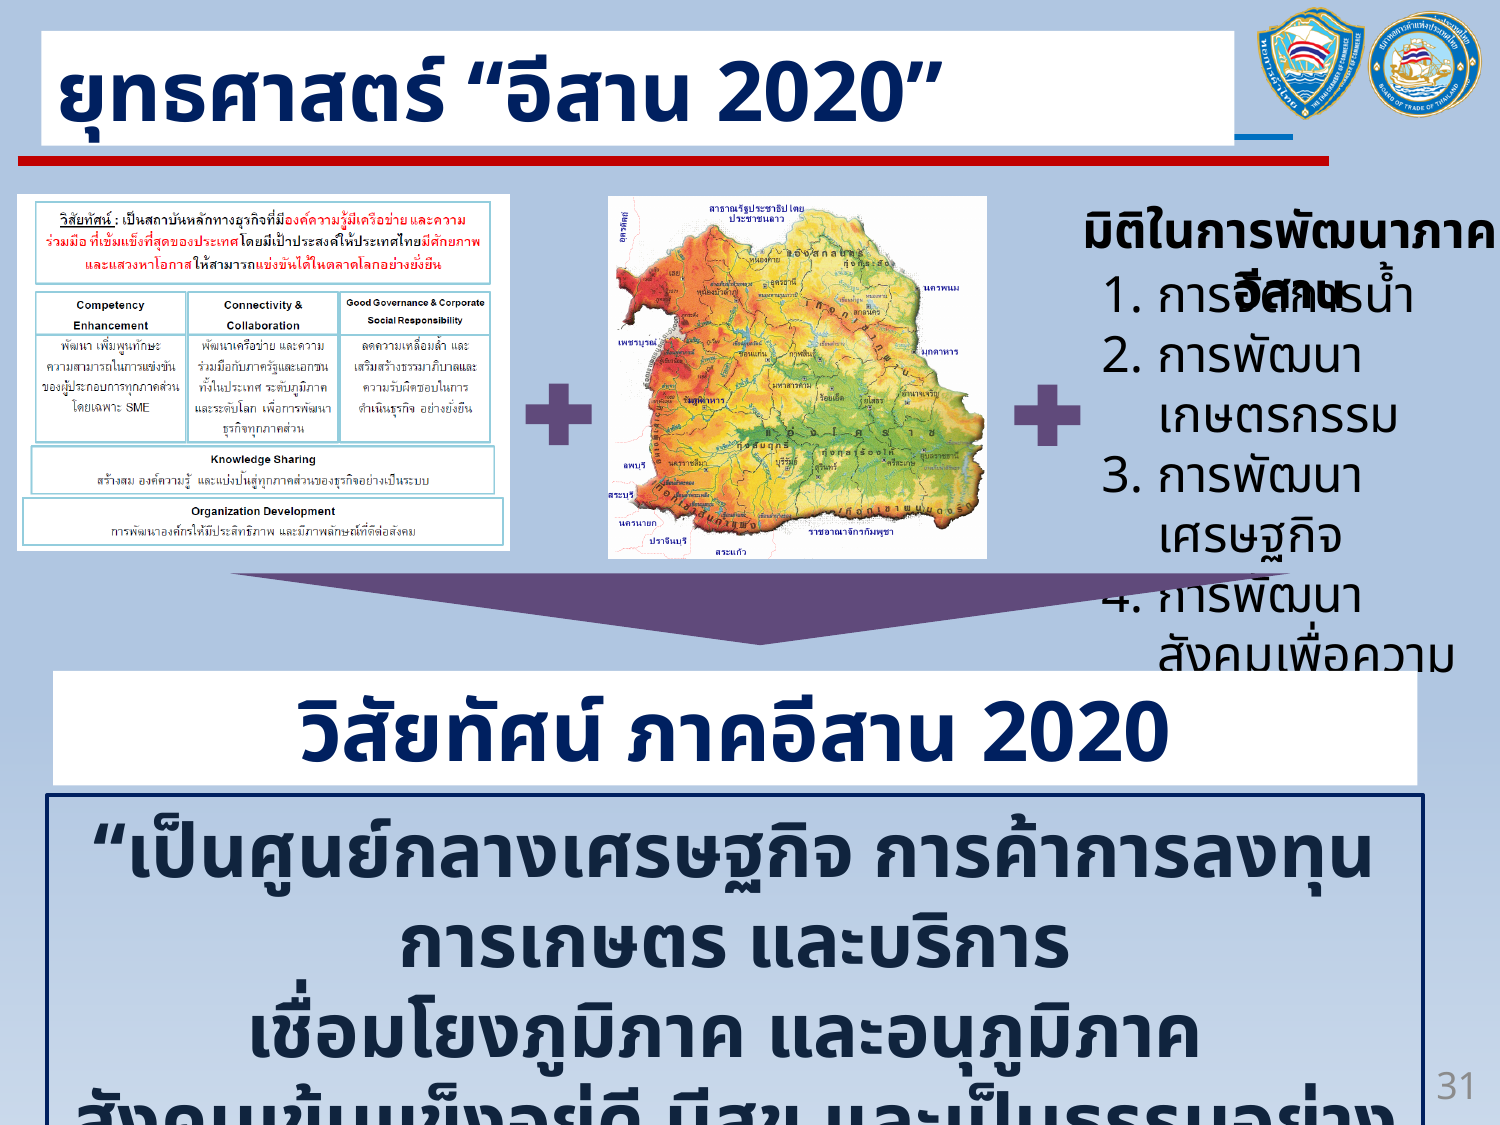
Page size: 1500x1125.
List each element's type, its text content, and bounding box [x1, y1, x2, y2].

picture [608, 196, 987, 560]
text_box [1012, 382, 1083, 448]
text_box การจัดการน้ำ การพัฒนาเกษตรกรรม การพัฒนาเศรษฐกิจ การพัฒนาสังคมเพื่อความยั่งยืน [1086, 255, 1495, 751]
picture [17, 194, 510, 551]
picture [1257, 7, 1483, 120]
text_box วิสัยทัศน์ ภาคอีสาน 2020 [53, 670, 1418, 786]
text_box [228, 571, 1293, 648]
text_box มิติในการพัฒนาภาคอีสาน [1057, 191, 1500, 327]
text_box ยุทธศาสตร์ “อีสาน 2020” [41, 30, 1235, 146]
slide_number 31 [1424, 1057, 1495, 1118]
text_box [524, 381, 594, 447]
text_box “เป็นศูนย์กลางเศรษฐกิจ การค้าการลงทุน การเกษตร และบริการ เชื่อมโยงภูมิภาค และอนุภูมิภาค สังคมเข้มแข็งอยู่ดี มีสุข และเป็นธรรมอย่างยั่นยืน” [47, 795, 1424, 1125]
